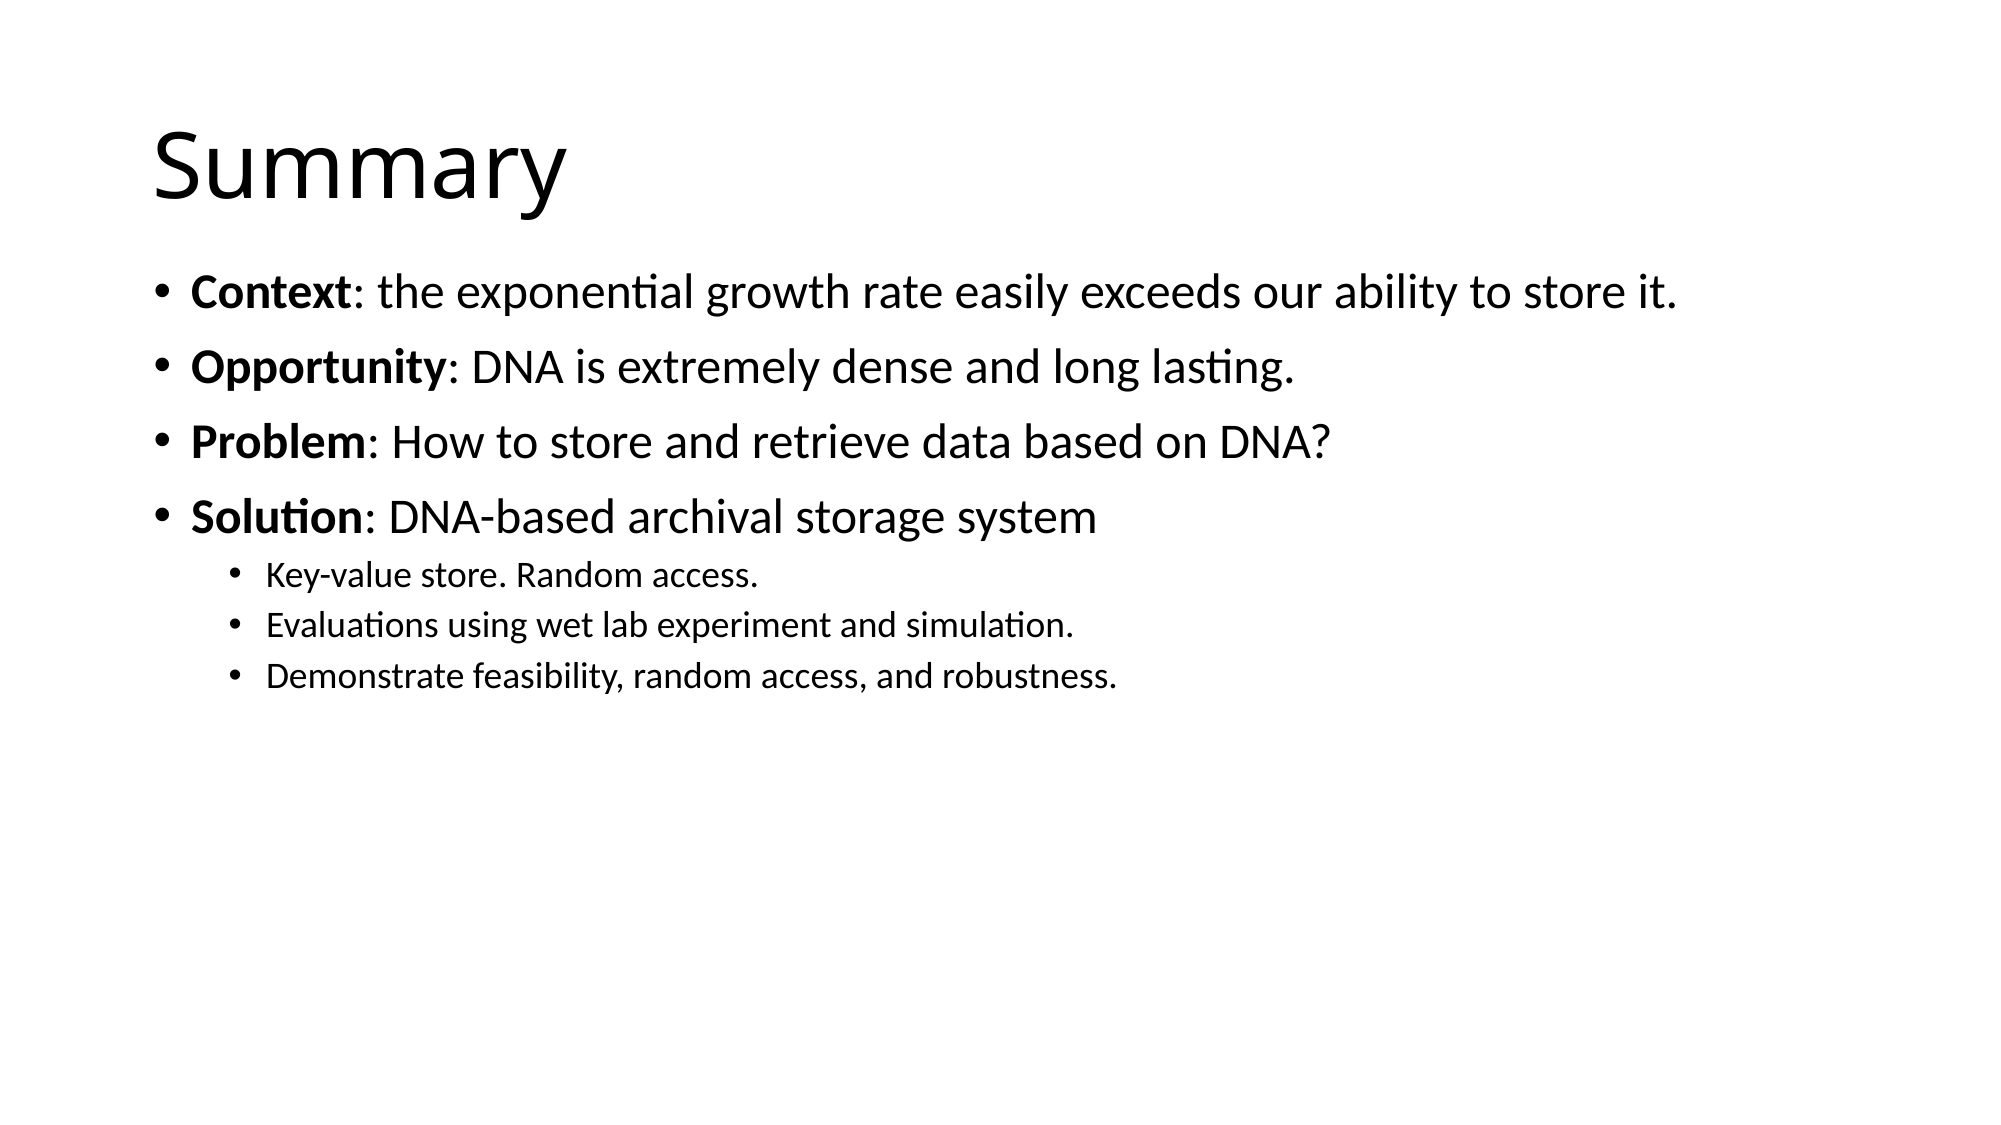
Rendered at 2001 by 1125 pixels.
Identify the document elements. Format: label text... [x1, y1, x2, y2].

list Context: the exponential growth rate easily exceeds our ability to store it. Opportunity: DNA is extremely dense and long lasting. Problem: How to store and retrieve data based on DNA? Solution: DNA-based archival storage system Key-value store. Random access. Evaluations using wet lab experiment and simulation. Demonstrate feasibility, random access, and robustness. [138, 258, 1862, 1021]
title Summary [137, 59, 1863, 278]
